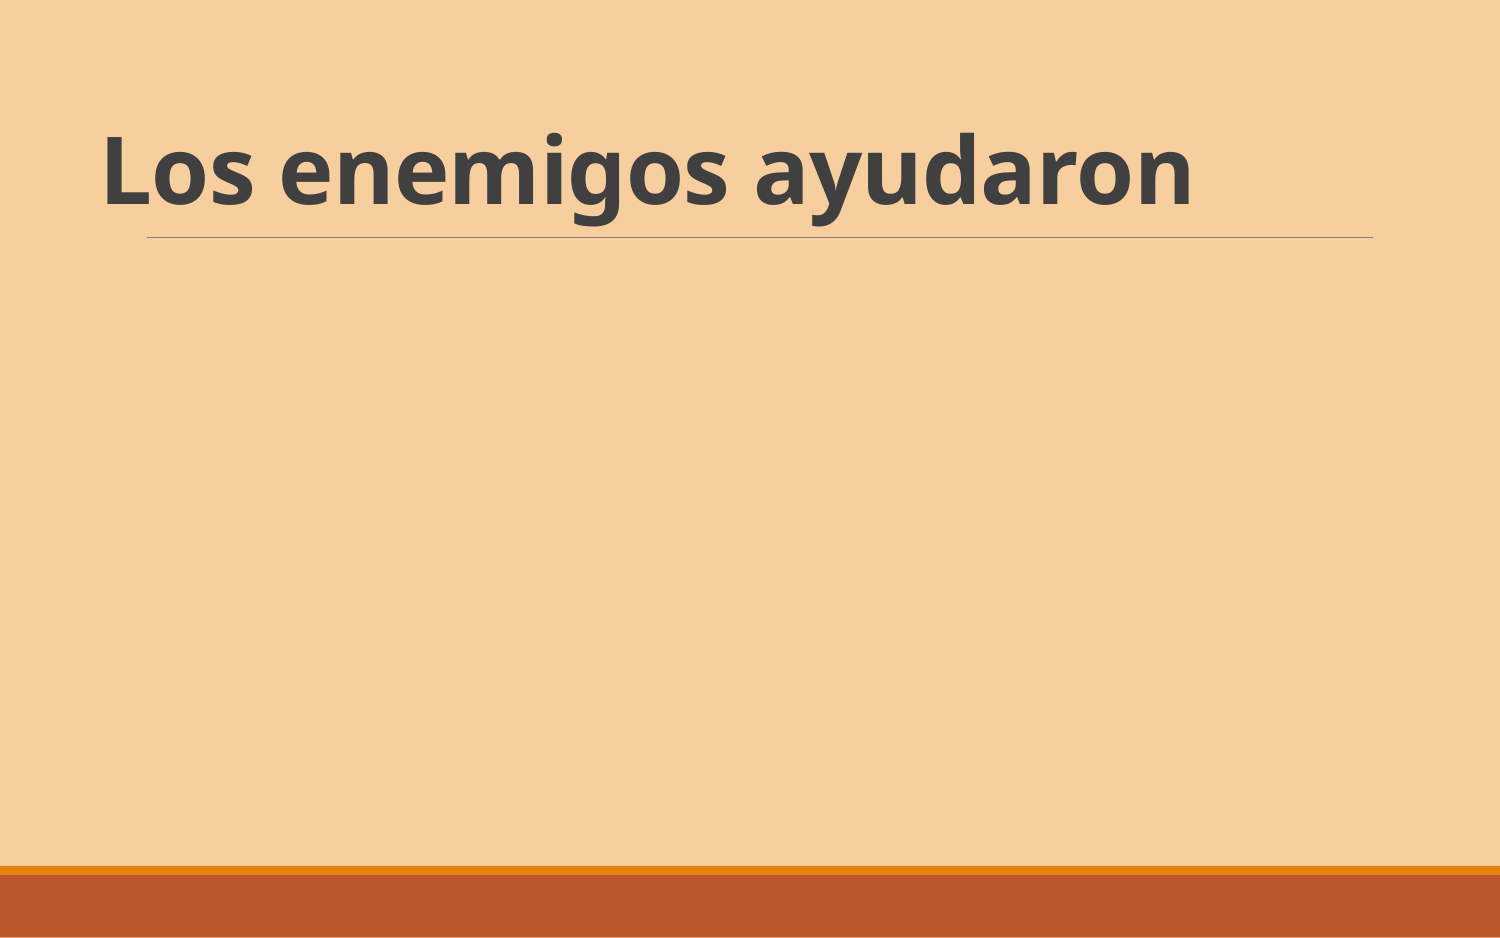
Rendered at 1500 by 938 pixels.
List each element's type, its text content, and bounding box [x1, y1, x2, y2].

title Los enemigos ayudaron [84, 68, 1387, 232]
